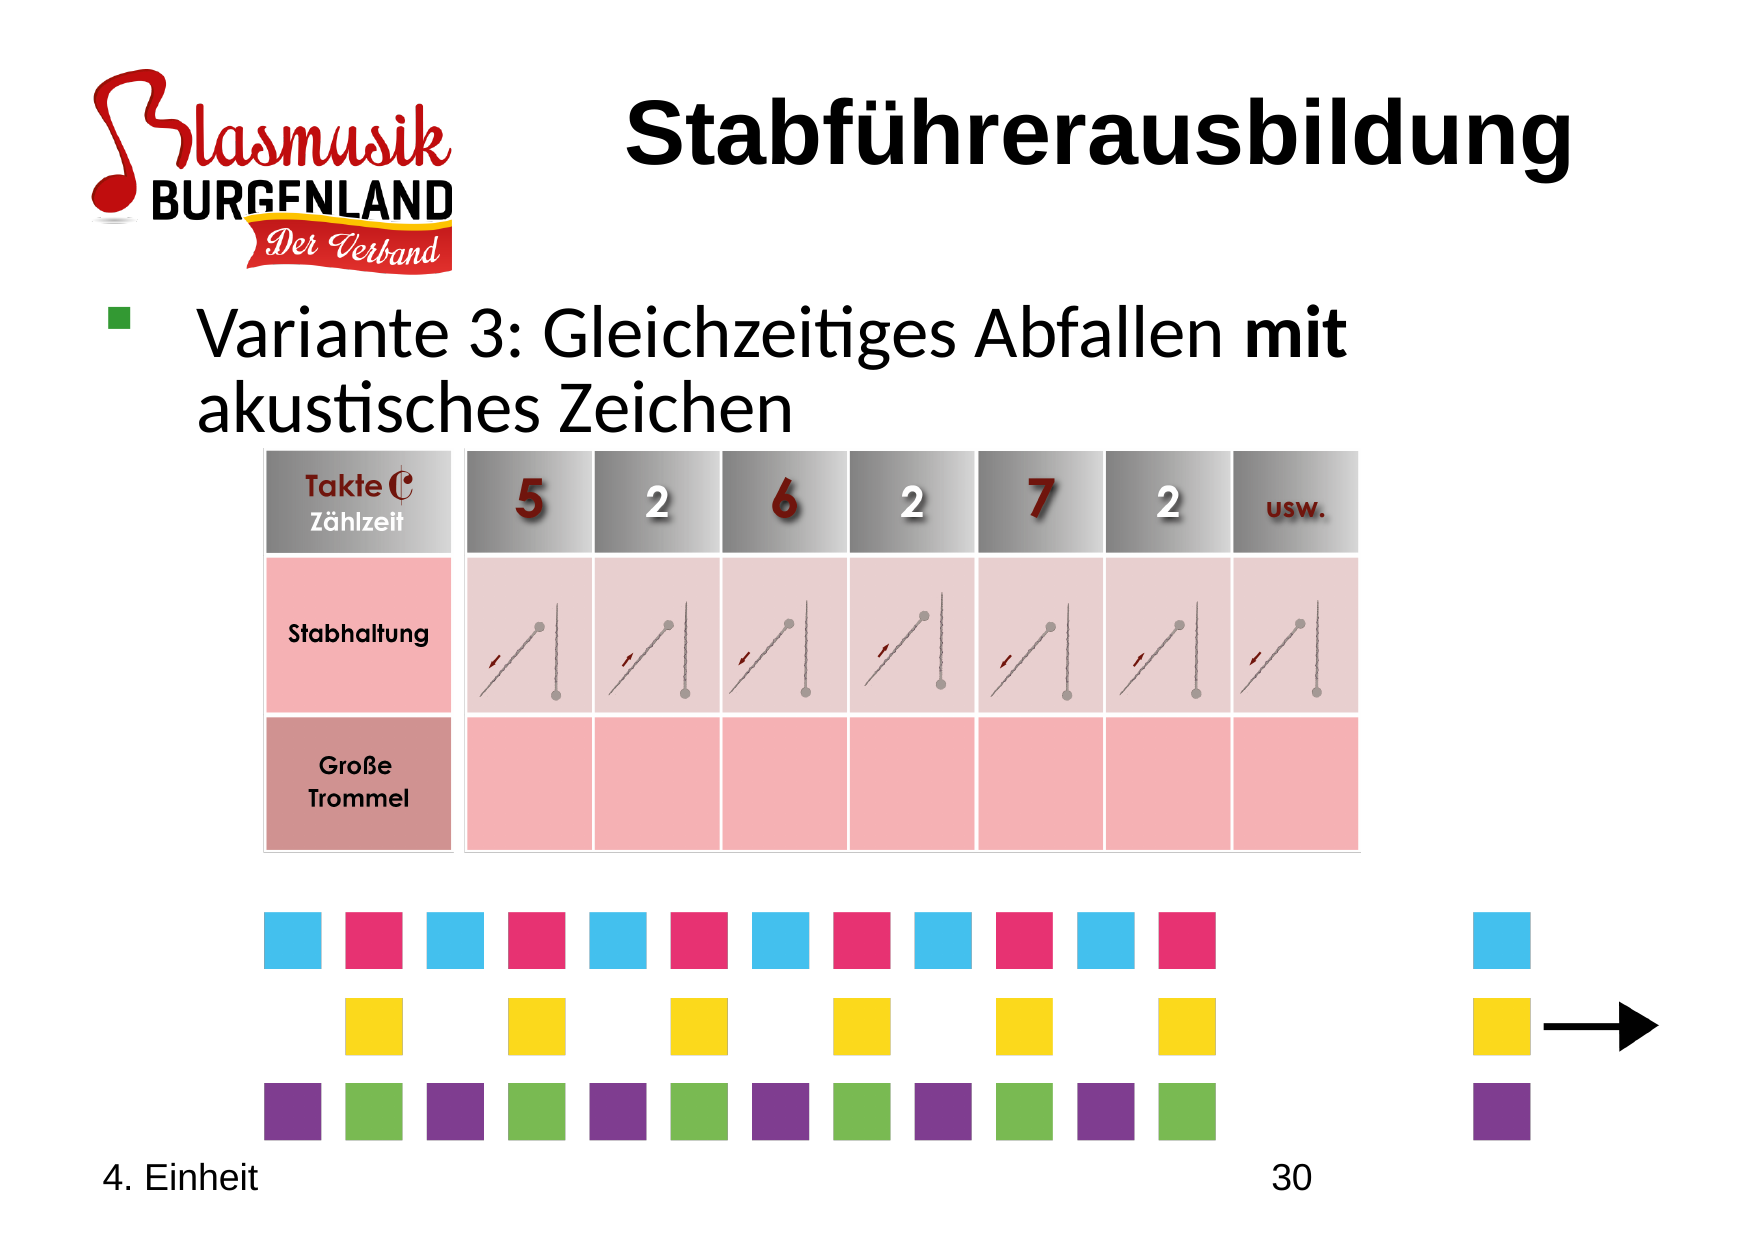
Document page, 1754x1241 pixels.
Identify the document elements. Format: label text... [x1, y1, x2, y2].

slide_number 30 [1256, 1161, 1665, 1215]
picture [91, 69, 452, 278]
slide_number 4. Einheit [87, 1149, 497, 1215]
list Variante 3: Gleichzeitiges Abfallen mit akustisches Zeichen [87, 290, 1665, 1109]
picture [214, 434, 1754, 1150]
subtitle Stabführerausbildung [486, 65, 1715, 278]
